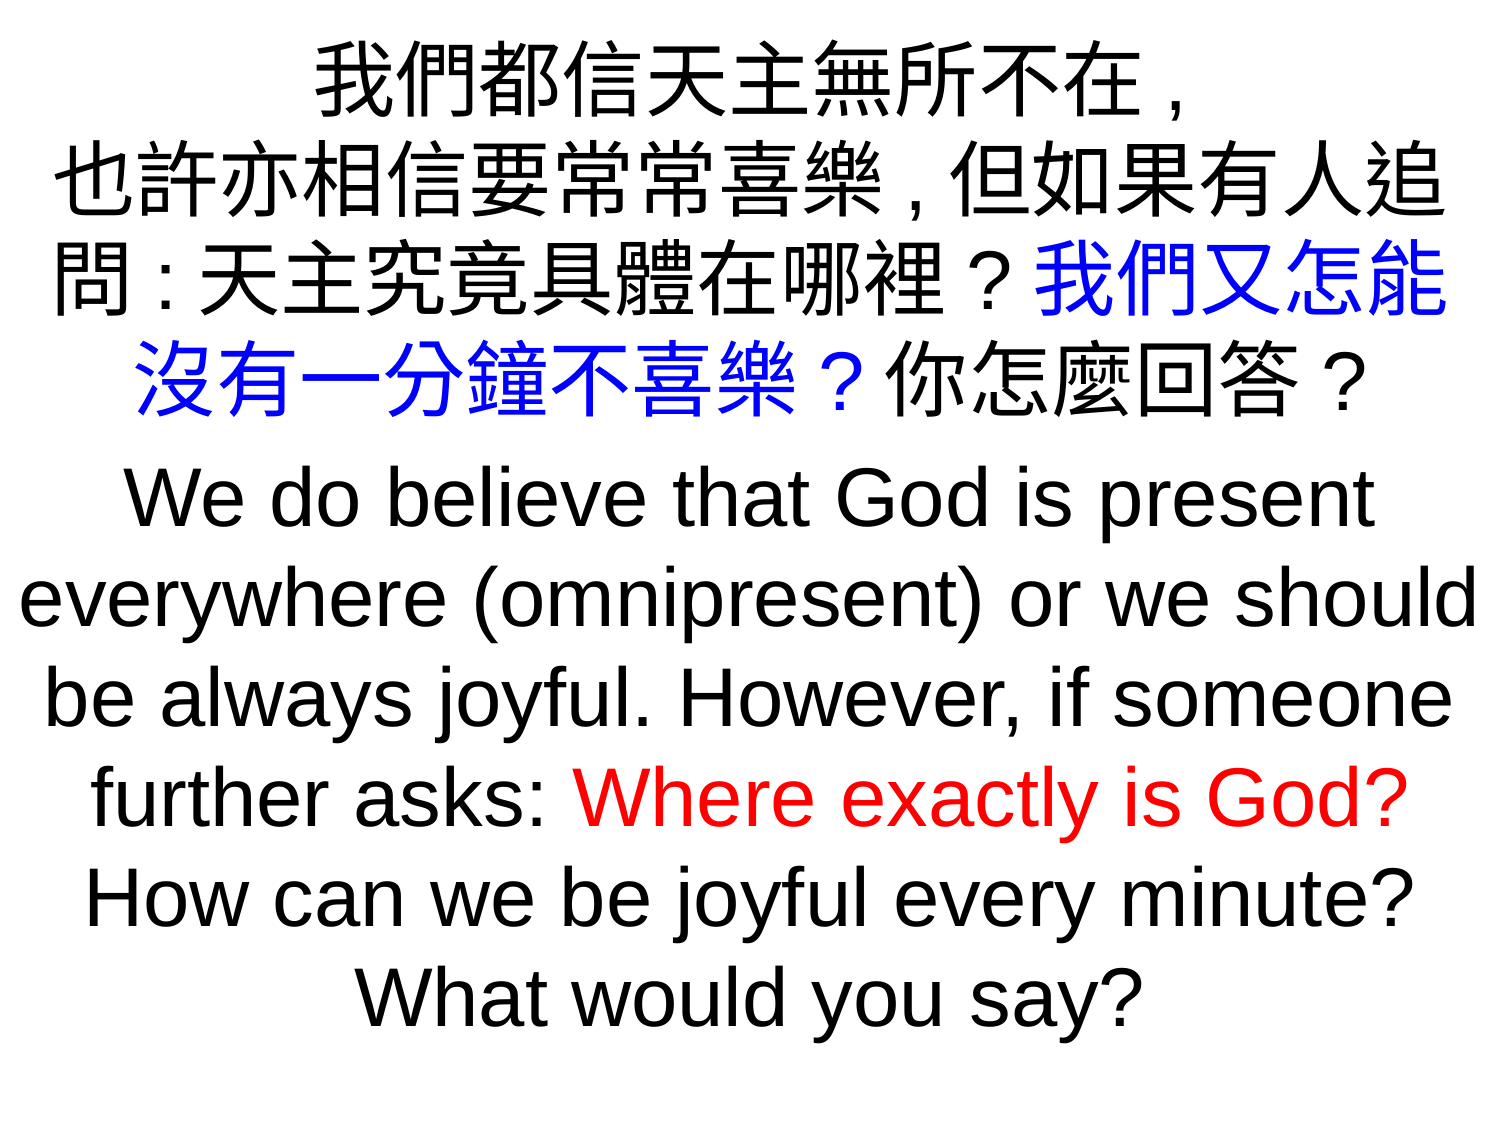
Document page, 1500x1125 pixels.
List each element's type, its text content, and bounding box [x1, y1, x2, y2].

subtitle 我們都信天主無所不在, 也許亦相信要常常喜樂,但如果有人追問:天主究竟具體在哪裡?我們又怎能 沒有一分鐘不喜樂?你怎麼回答? We do believe that God is present everywhere (omnipresent) or we should be always joyful. However, if someone further asks: Where exactly is God? How can we be joyful every minute? What would you say? [0, 19, 1500, 1102]
